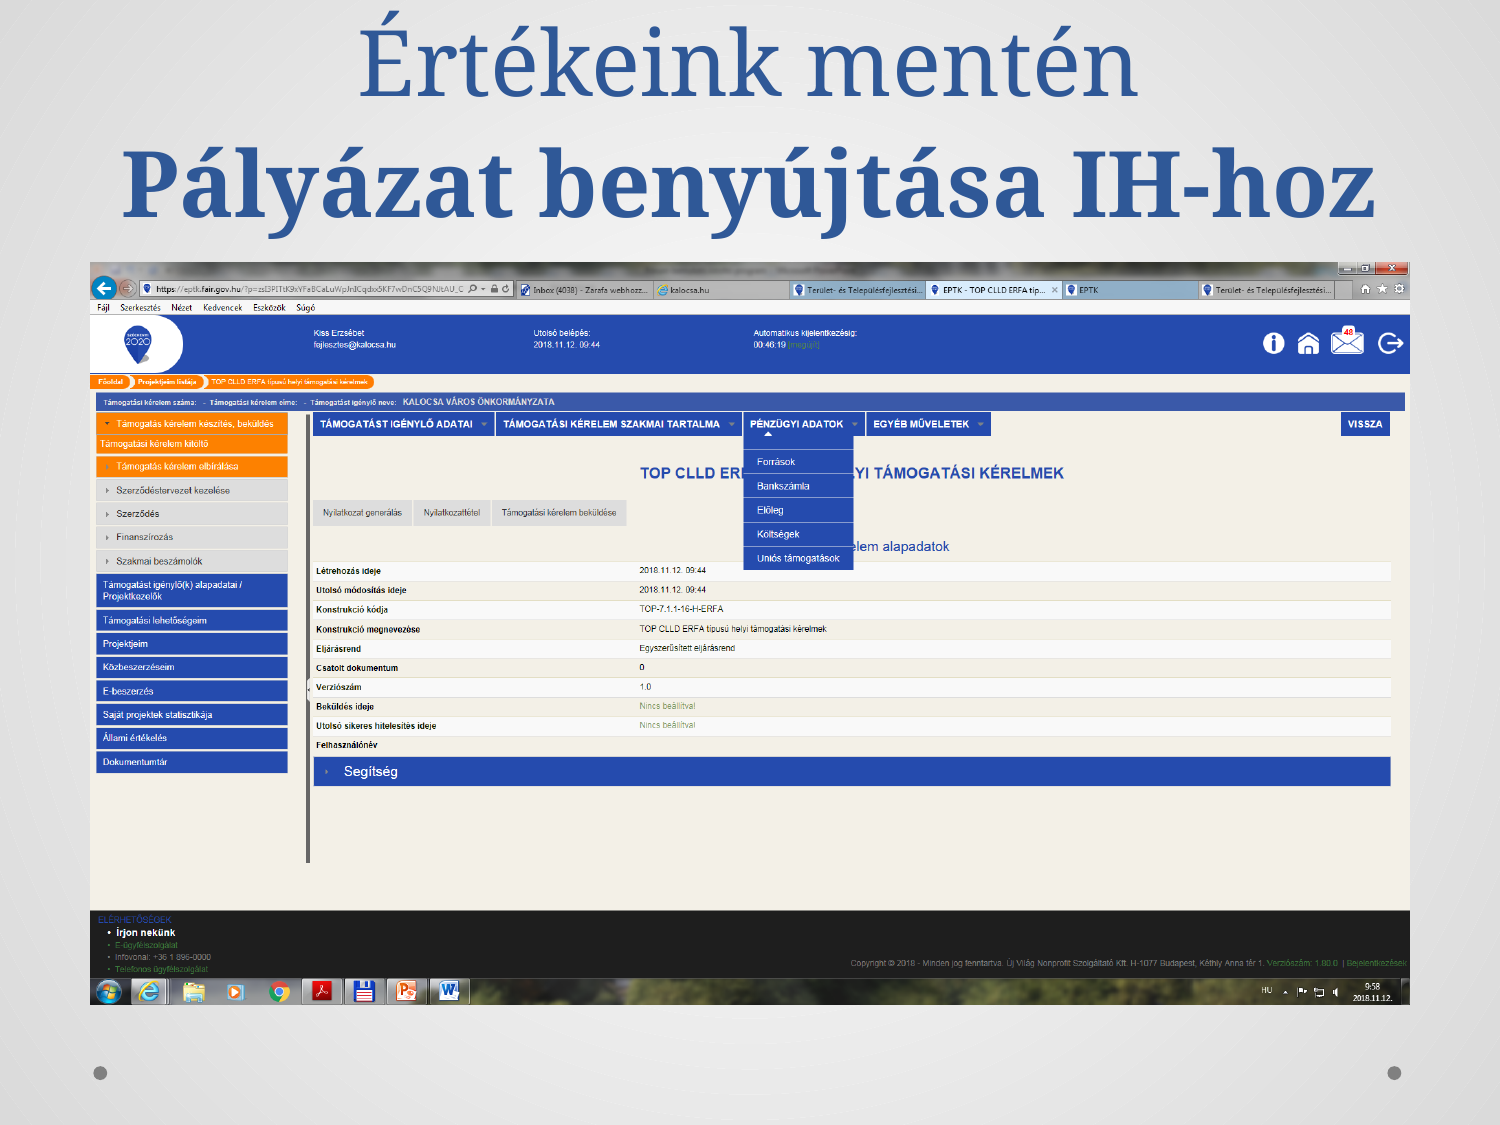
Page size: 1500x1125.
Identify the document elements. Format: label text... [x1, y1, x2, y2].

title Értékeink mentén Pályázat benyújtása IH-hoz [75, 0, 1425, 244]
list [89, 262, 1411, 1006]
